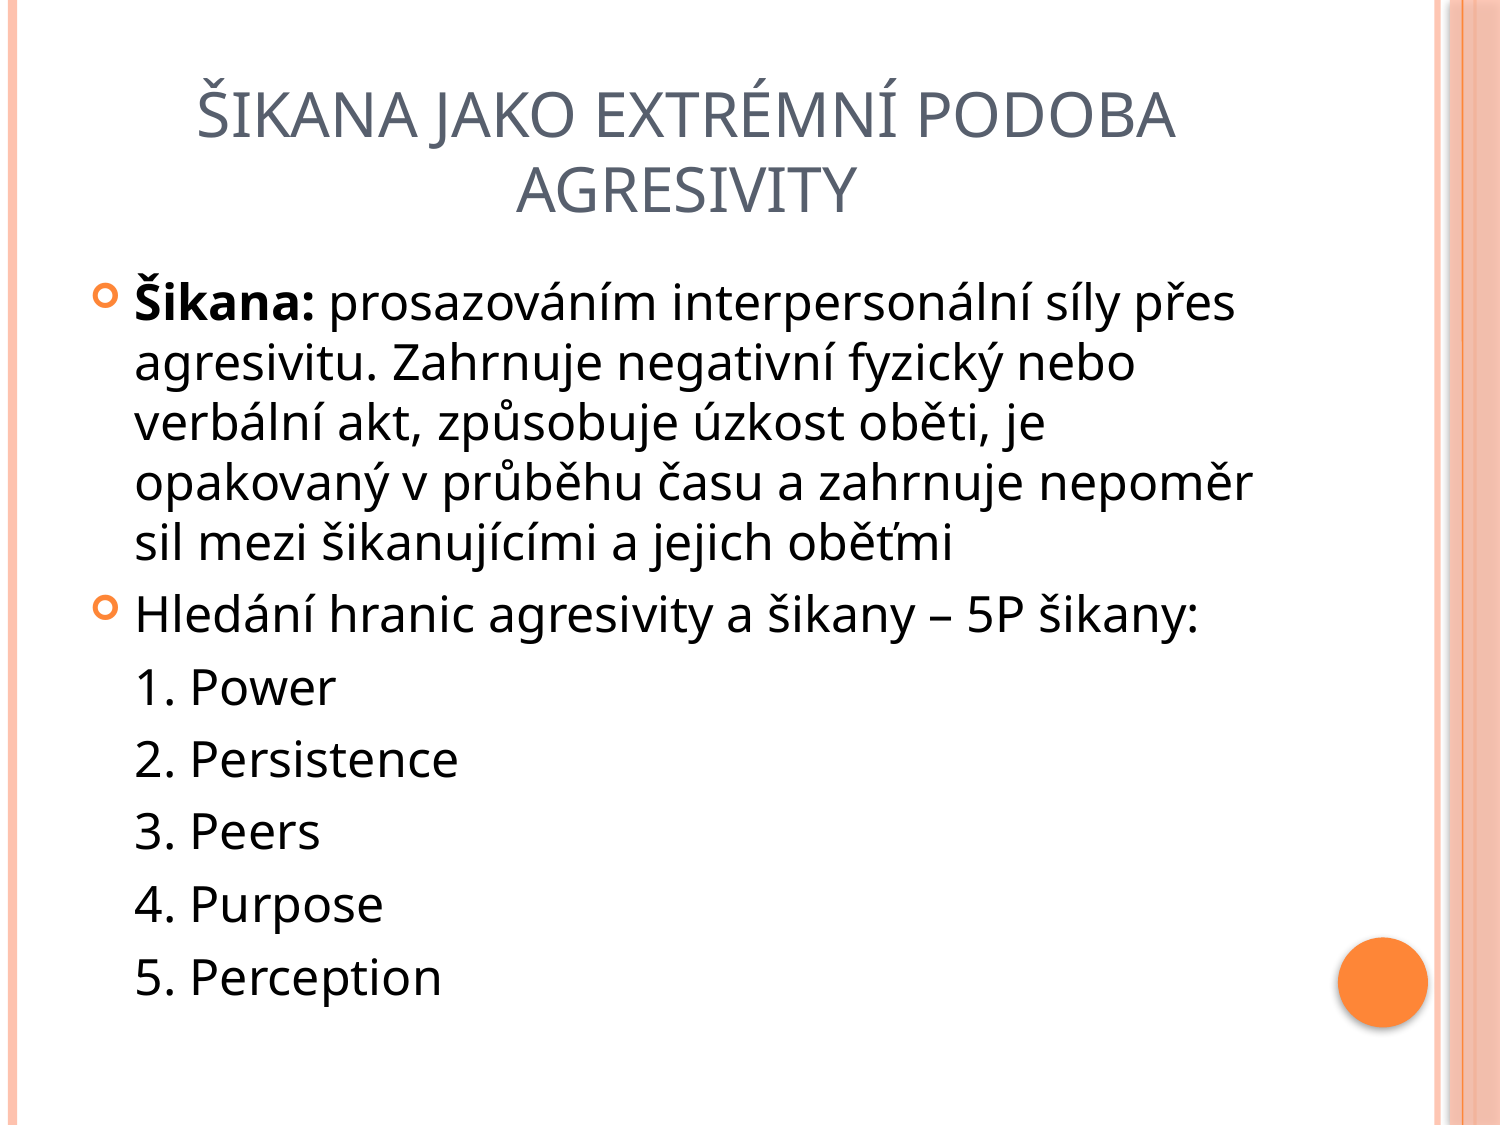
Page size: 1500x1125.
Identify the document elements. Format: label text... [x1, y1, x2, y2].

title Šikana jako extrémní podoba agresivity [75, 45, 1300, 233]
list Šikana: prosazováním interpersonální síly přes agresivitu. Zahrnuje negativní fyzický nebo verbální akt, způsobuje úzkost oběti, je opakovaný v průběhu času a zahrnuje nepoměr sil mezi šikanujícími a jejich oběťmi Hledání hranic agresivity a šikany – 5P šikany: 1. Power 2. Persistence 3. Peers 4. Purpose 5. Perception [75, 262, 1300, 1062]
